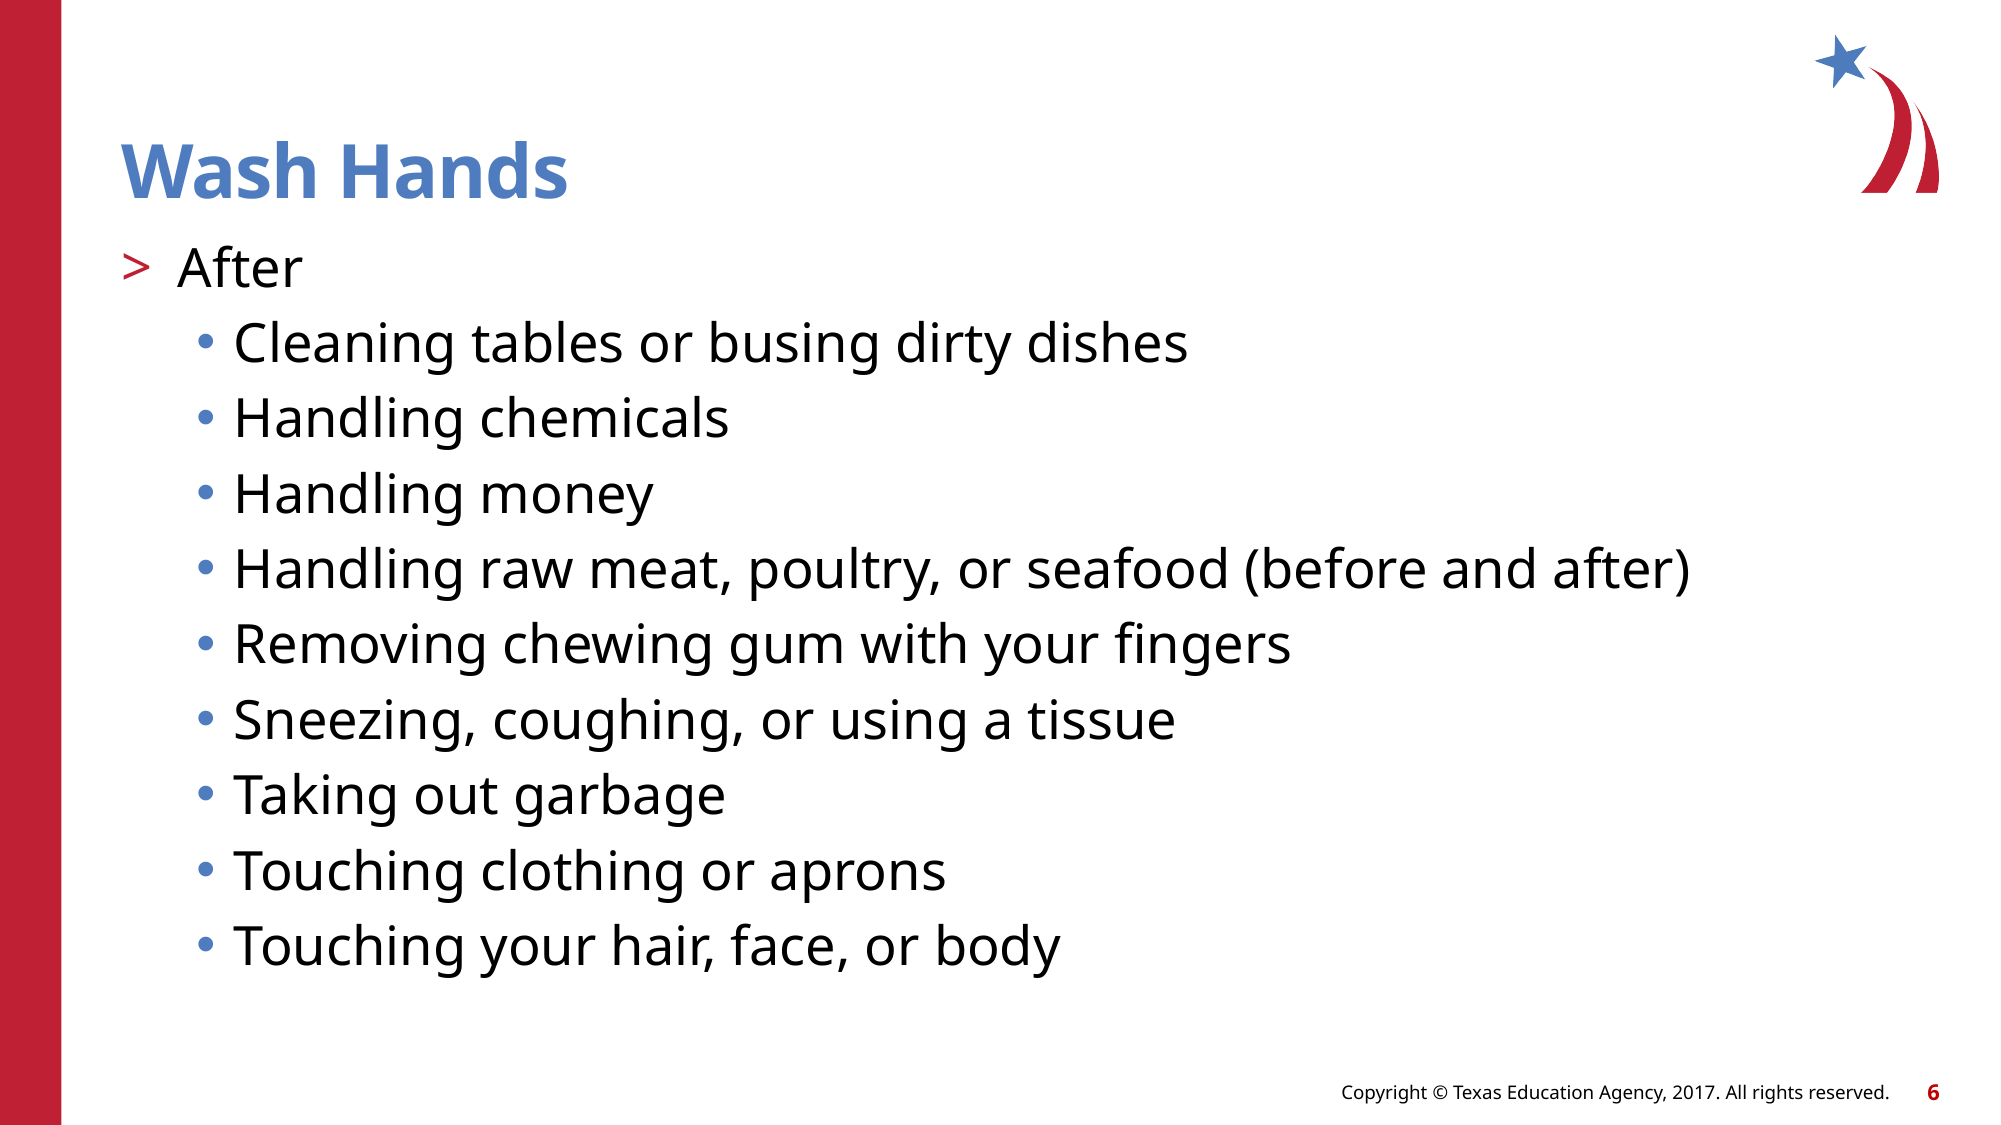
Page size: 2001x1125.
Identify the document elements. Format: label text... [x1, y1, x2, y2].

text_box Wash Hands [121, 71, 1772, 216]
picture [1814, 34, 1939, 193]
list After Cleaning tables or busing dirty dishes Handling chemicals Handling money Handling raw meat, poultry, or seafood (before and after) Removing chewing gum with your fingers Sneezing, coughing, or using a tissue Taking out garbage Touching clothing or aprons Touching your hair, face, or body [121, 233, 1936, 1010]
